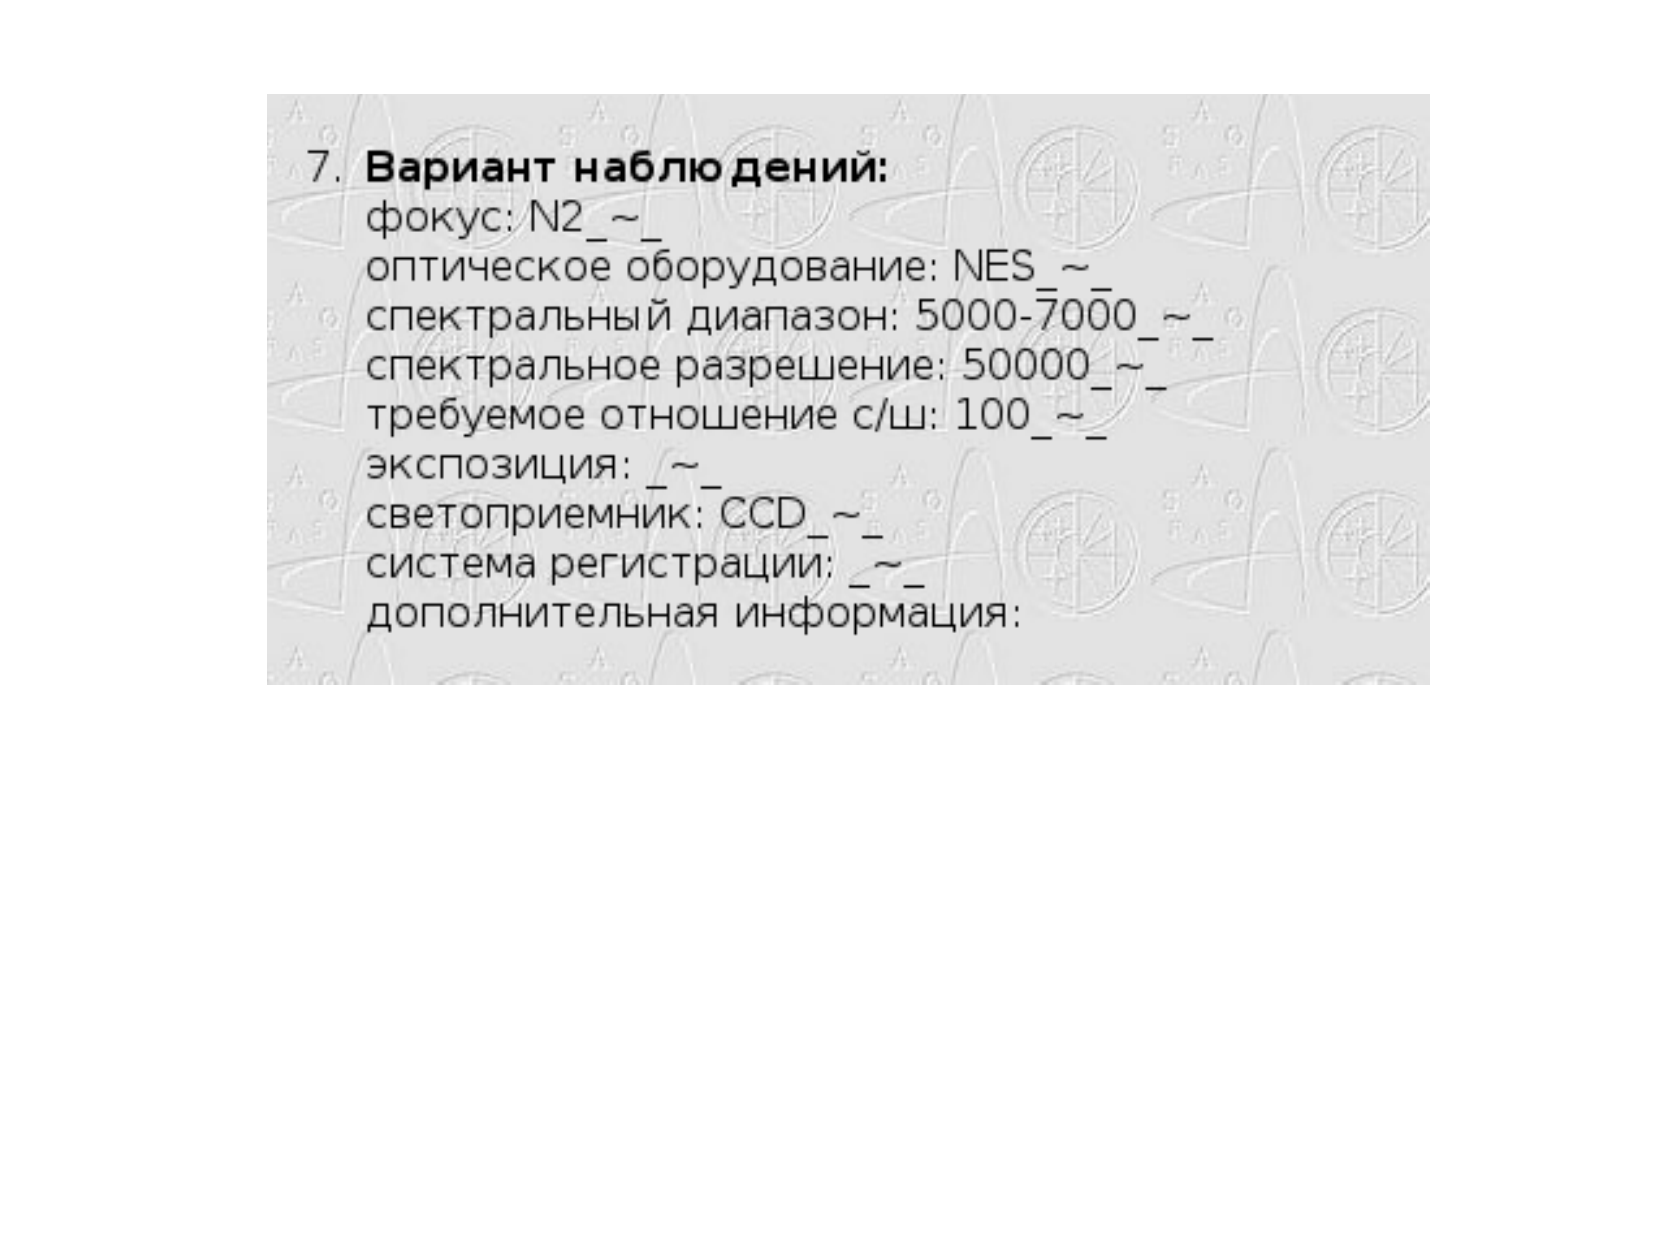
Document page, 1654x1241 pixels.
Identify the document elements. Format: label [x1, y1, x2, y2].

picture [267, 94, 1430, 685]
